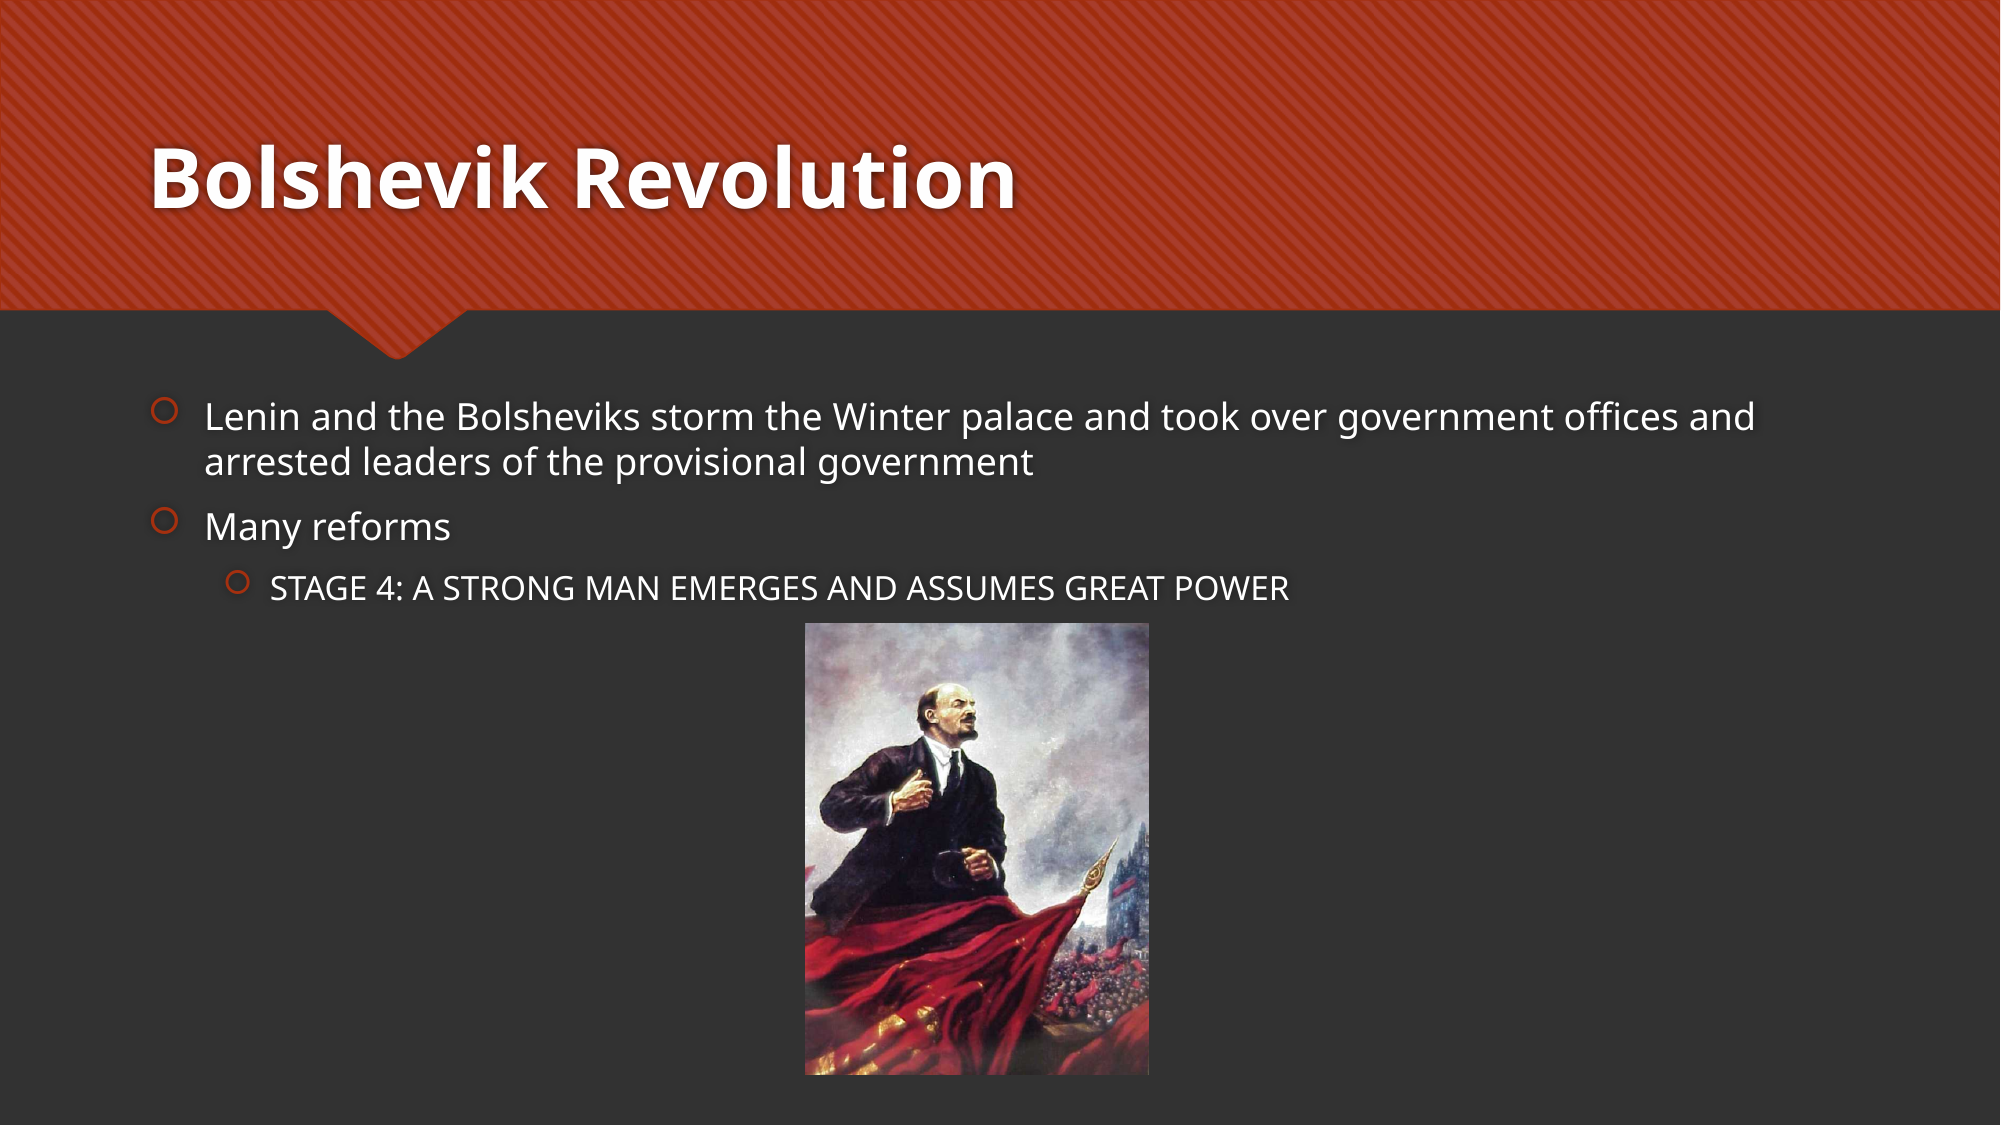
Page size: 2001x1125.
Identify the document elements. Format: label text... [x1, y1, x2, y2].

title Bolshevik Revolution [132, 73, 1868, 199]
picture [805, 623, 1149, 1075]
list Lenin and the Bolsheviks storm the Winter palace and took over government offices and arrested leaders of the provisional government Many reforms STAGE 4: A STRONG MAN EMERGES AND ASSUMES GREAT POWER [132, 201, 1865, 799]
